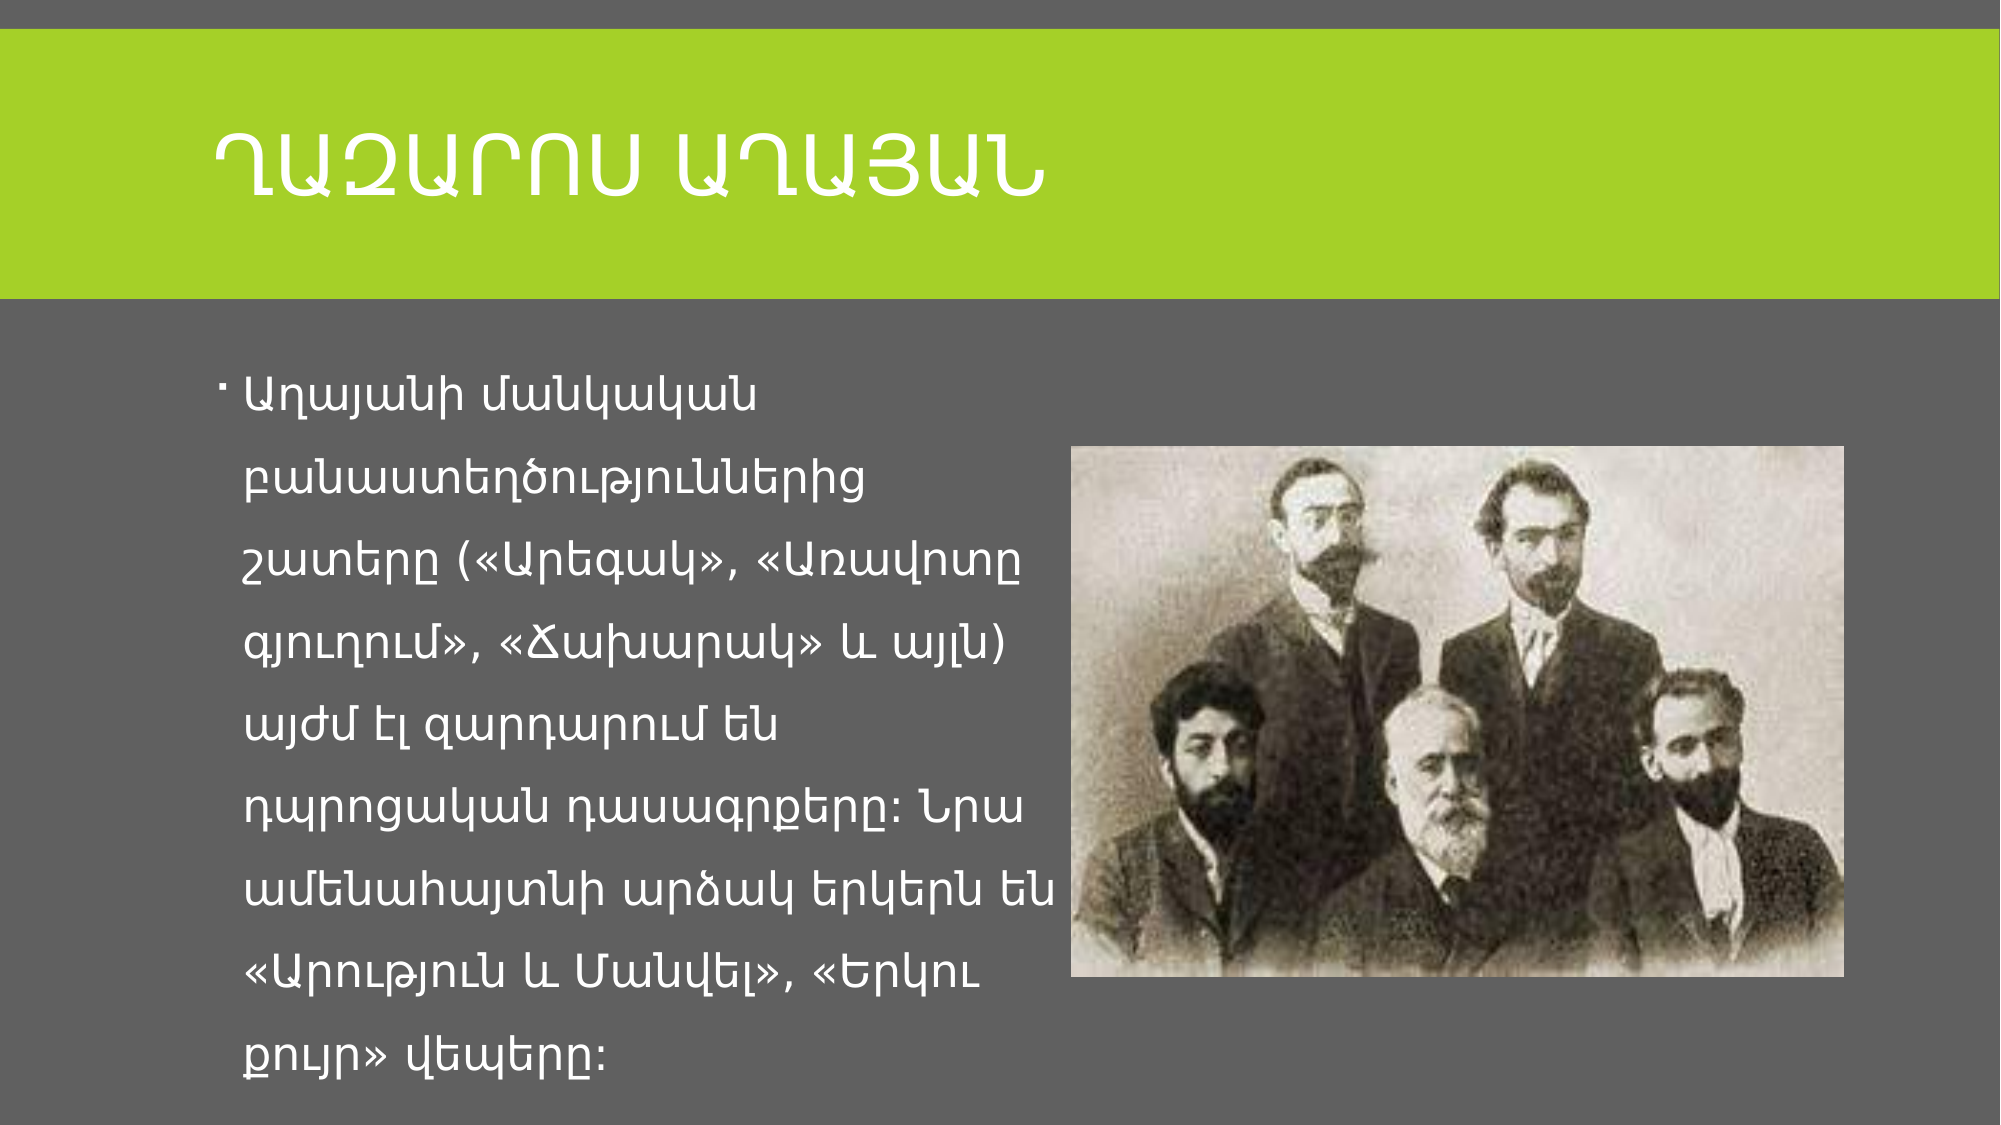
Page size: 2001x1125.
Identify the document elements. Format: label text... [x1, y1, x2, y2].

picture [1071, 446, 1844, 977]
list Աղայանի մանկական բանաստեղծություններից շատերը («Արեգակ», «Առավոտը գյուղում», «Ճախարակ» և այլն) այժմ էլ զարդարում են դպրոցական դասագրքերը: Նրա ամենահայտնի արձակ երկերն են «Արություն և Մանվել», «Երկու քույր» վեպերը: [197, 329, 1094, 1020]
title Ղազարոս Աղայան [197, 46, 1803, 295]
